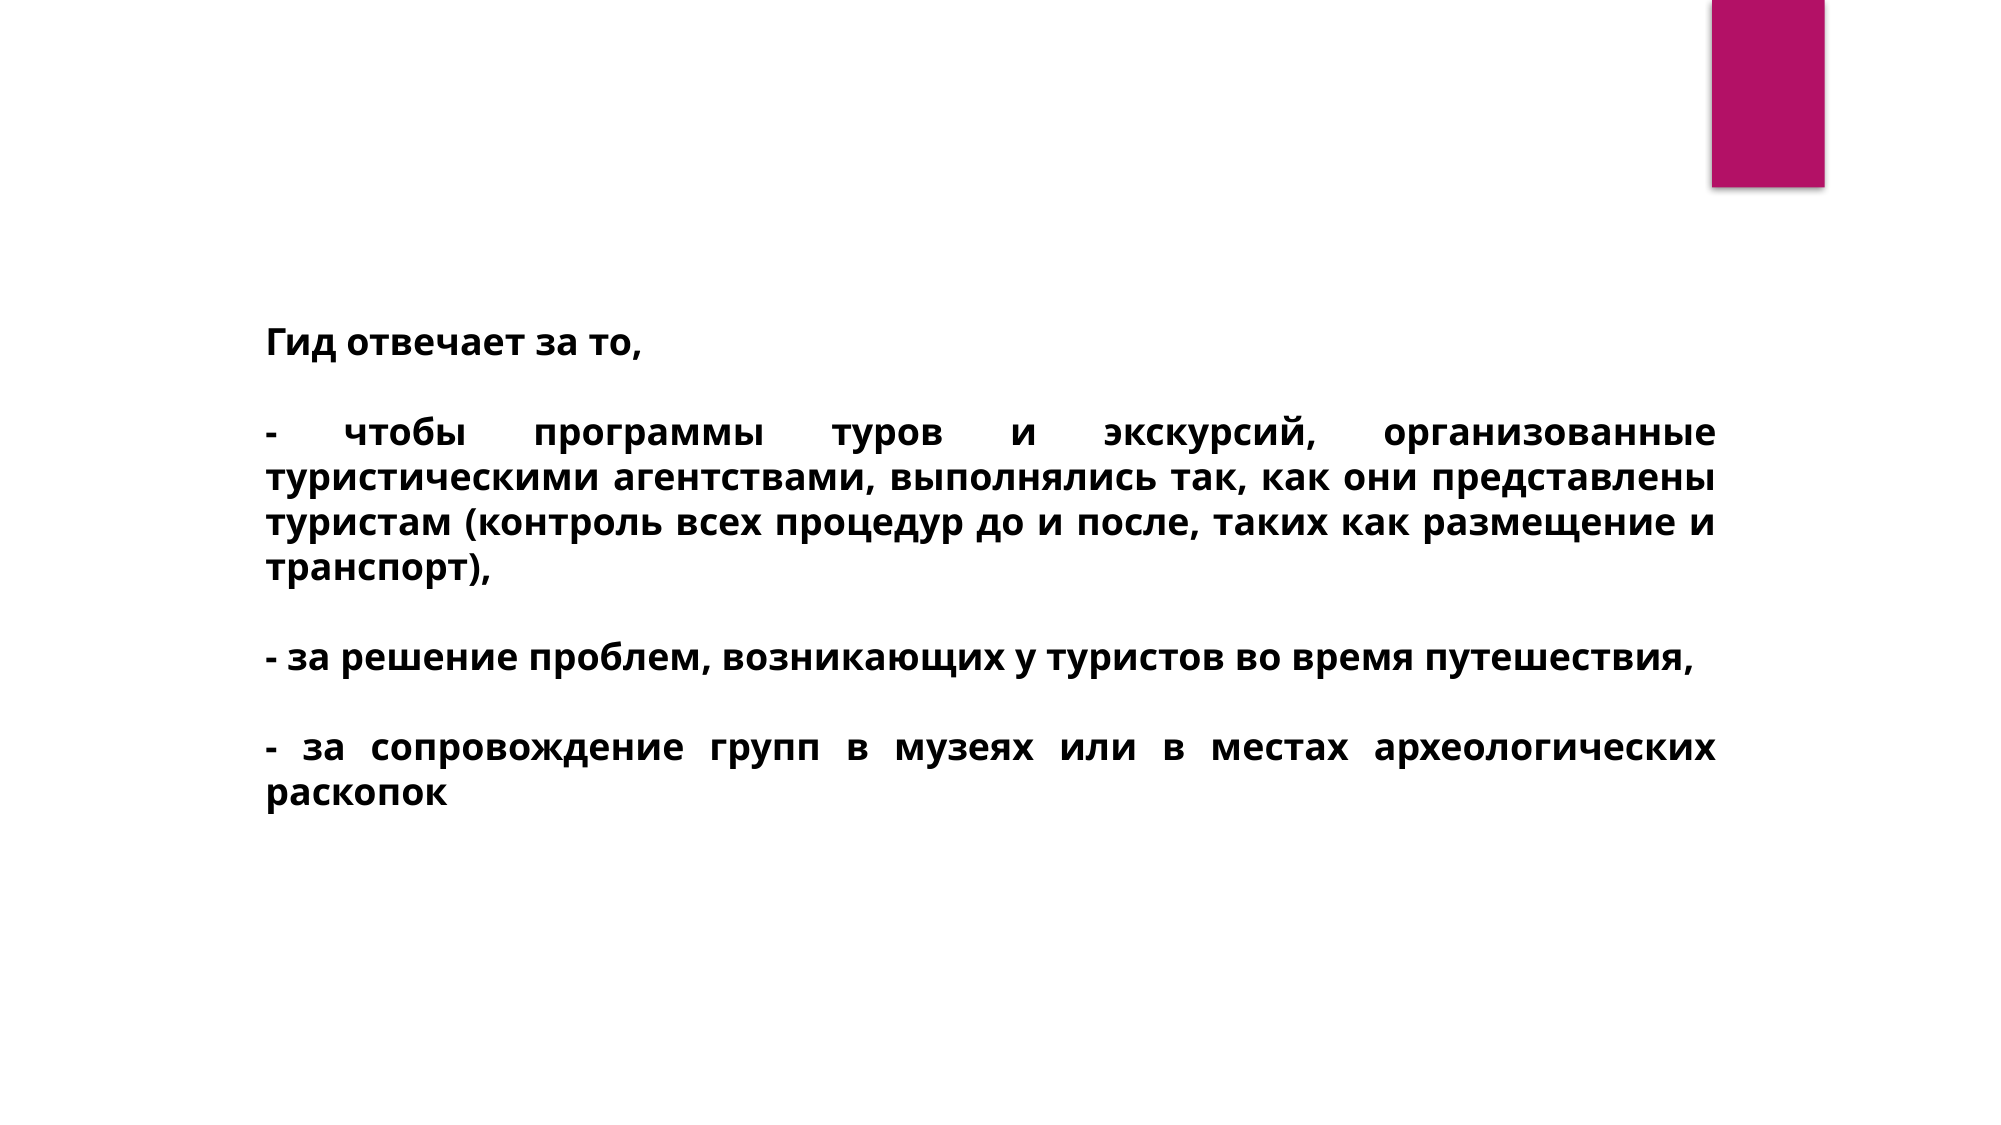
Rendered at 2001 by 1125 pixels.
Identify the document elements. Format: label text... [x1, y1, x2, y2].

text_box Гид отвечает за то, - чтобы программы туров и экскурсий, организованные туристическими агентствами, выполнялись так, как они представлены туристам (контроль всех процедур до и после, таких как размещение и транспорт), - за решение проблем, возникающих у туристов во время путешествия, - за сопровождение групп в музеях или в местах археологических раскопок [250, 310, 1733, 866]
